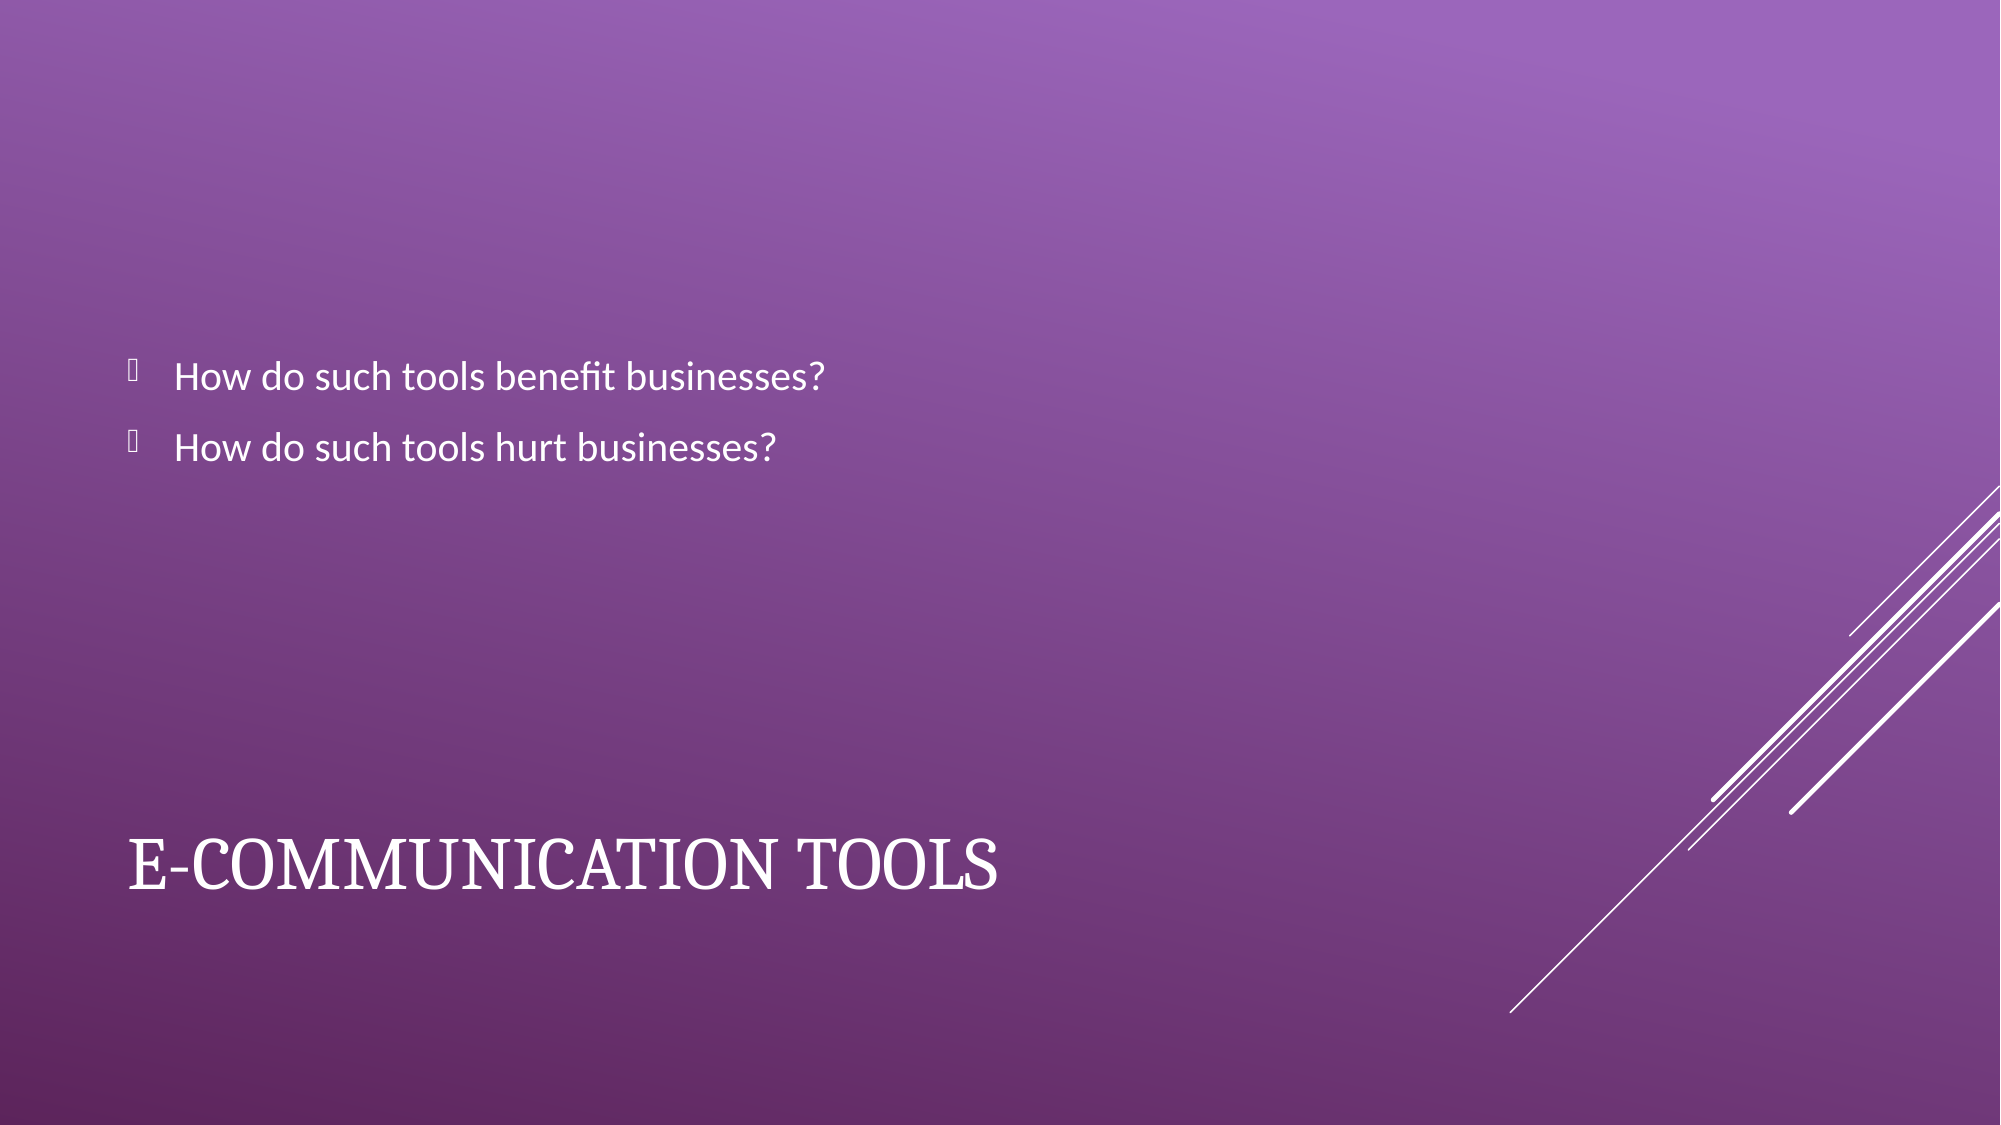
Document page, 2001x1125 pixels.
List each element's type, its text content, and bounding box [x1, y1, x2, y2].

title E-Communication tools [112, 736, 1513, 984]
list How do such tools benefit businesses? How do such tools hurt businesses? [112, 112, 1513, 706]
